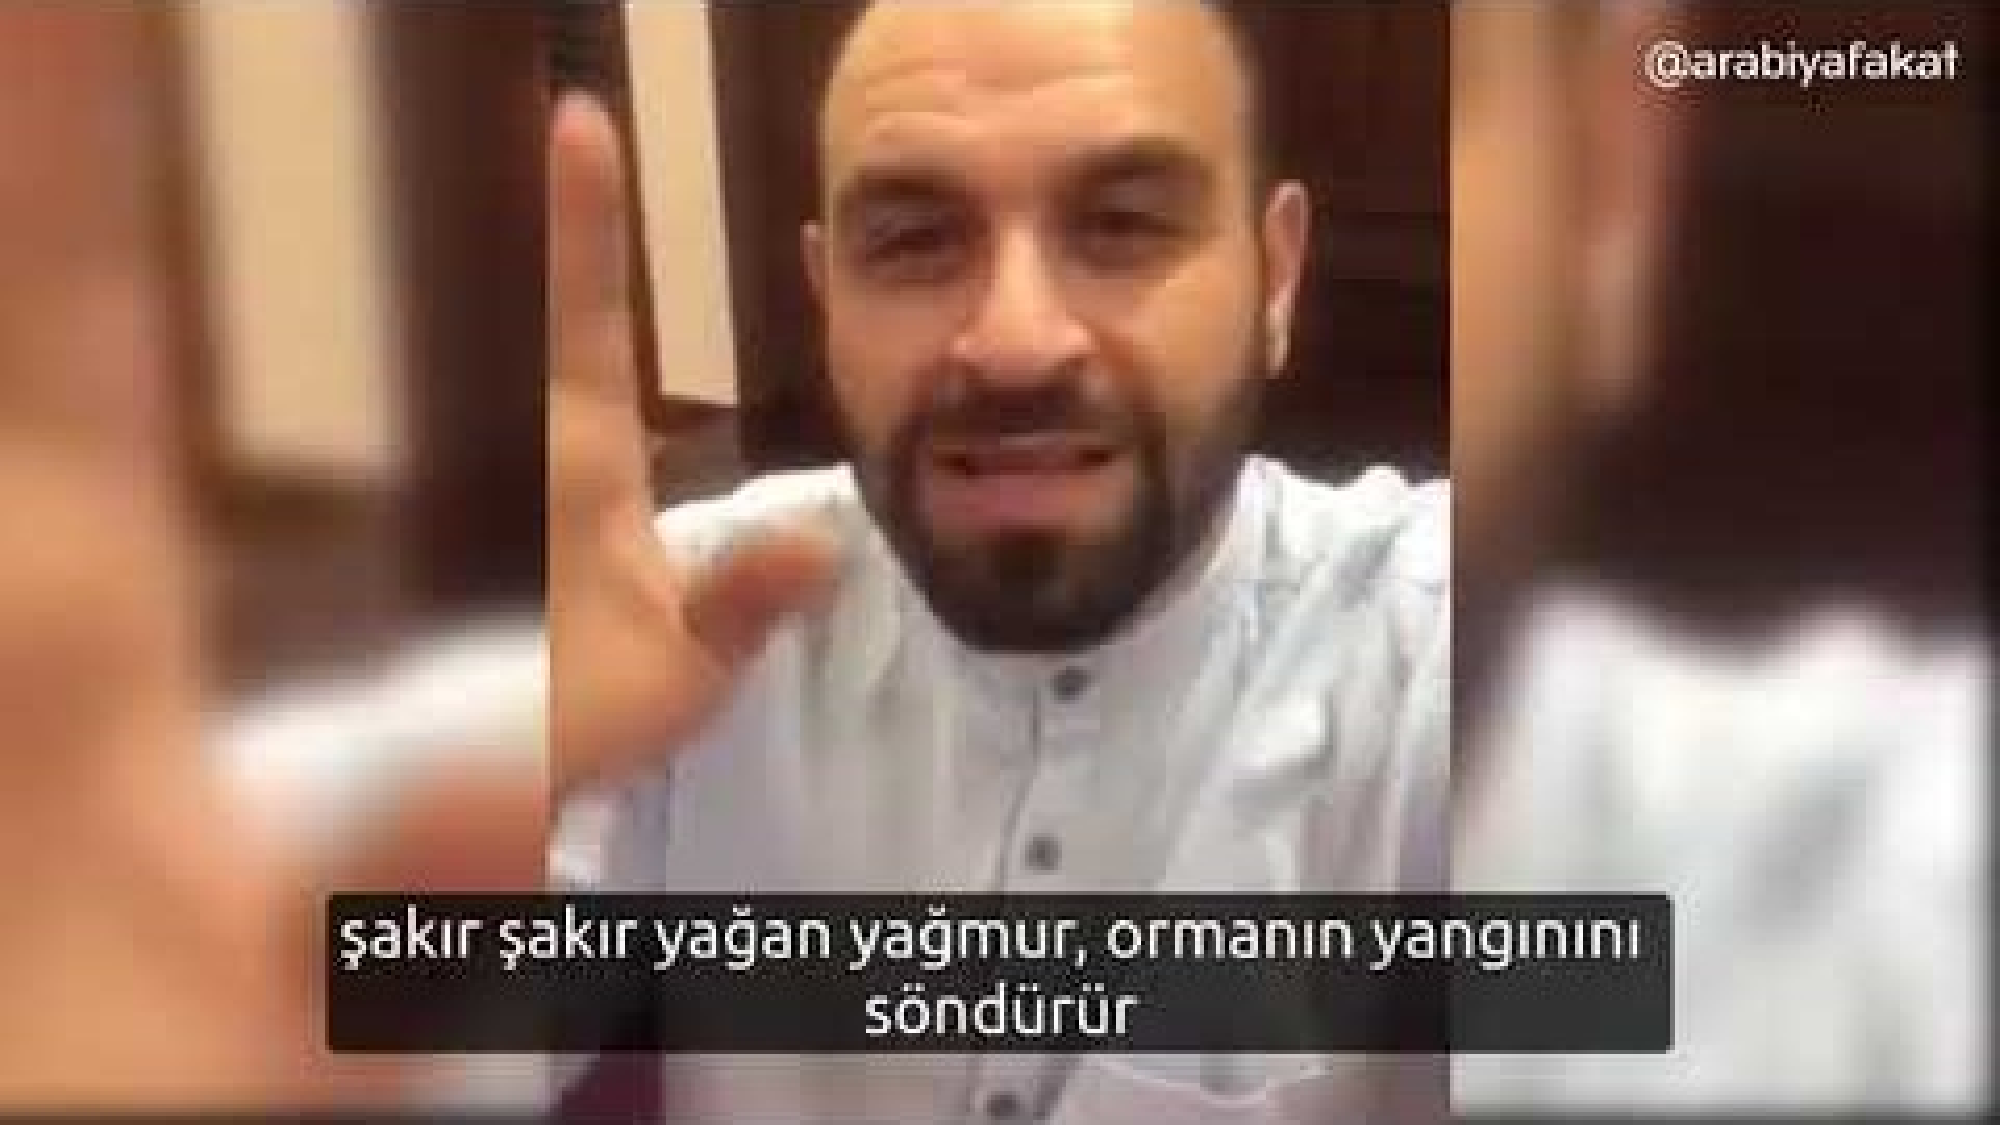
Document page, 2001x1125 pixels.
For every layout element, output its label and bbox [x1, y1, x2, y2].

text_box [0, 0, 2000, 1125]
